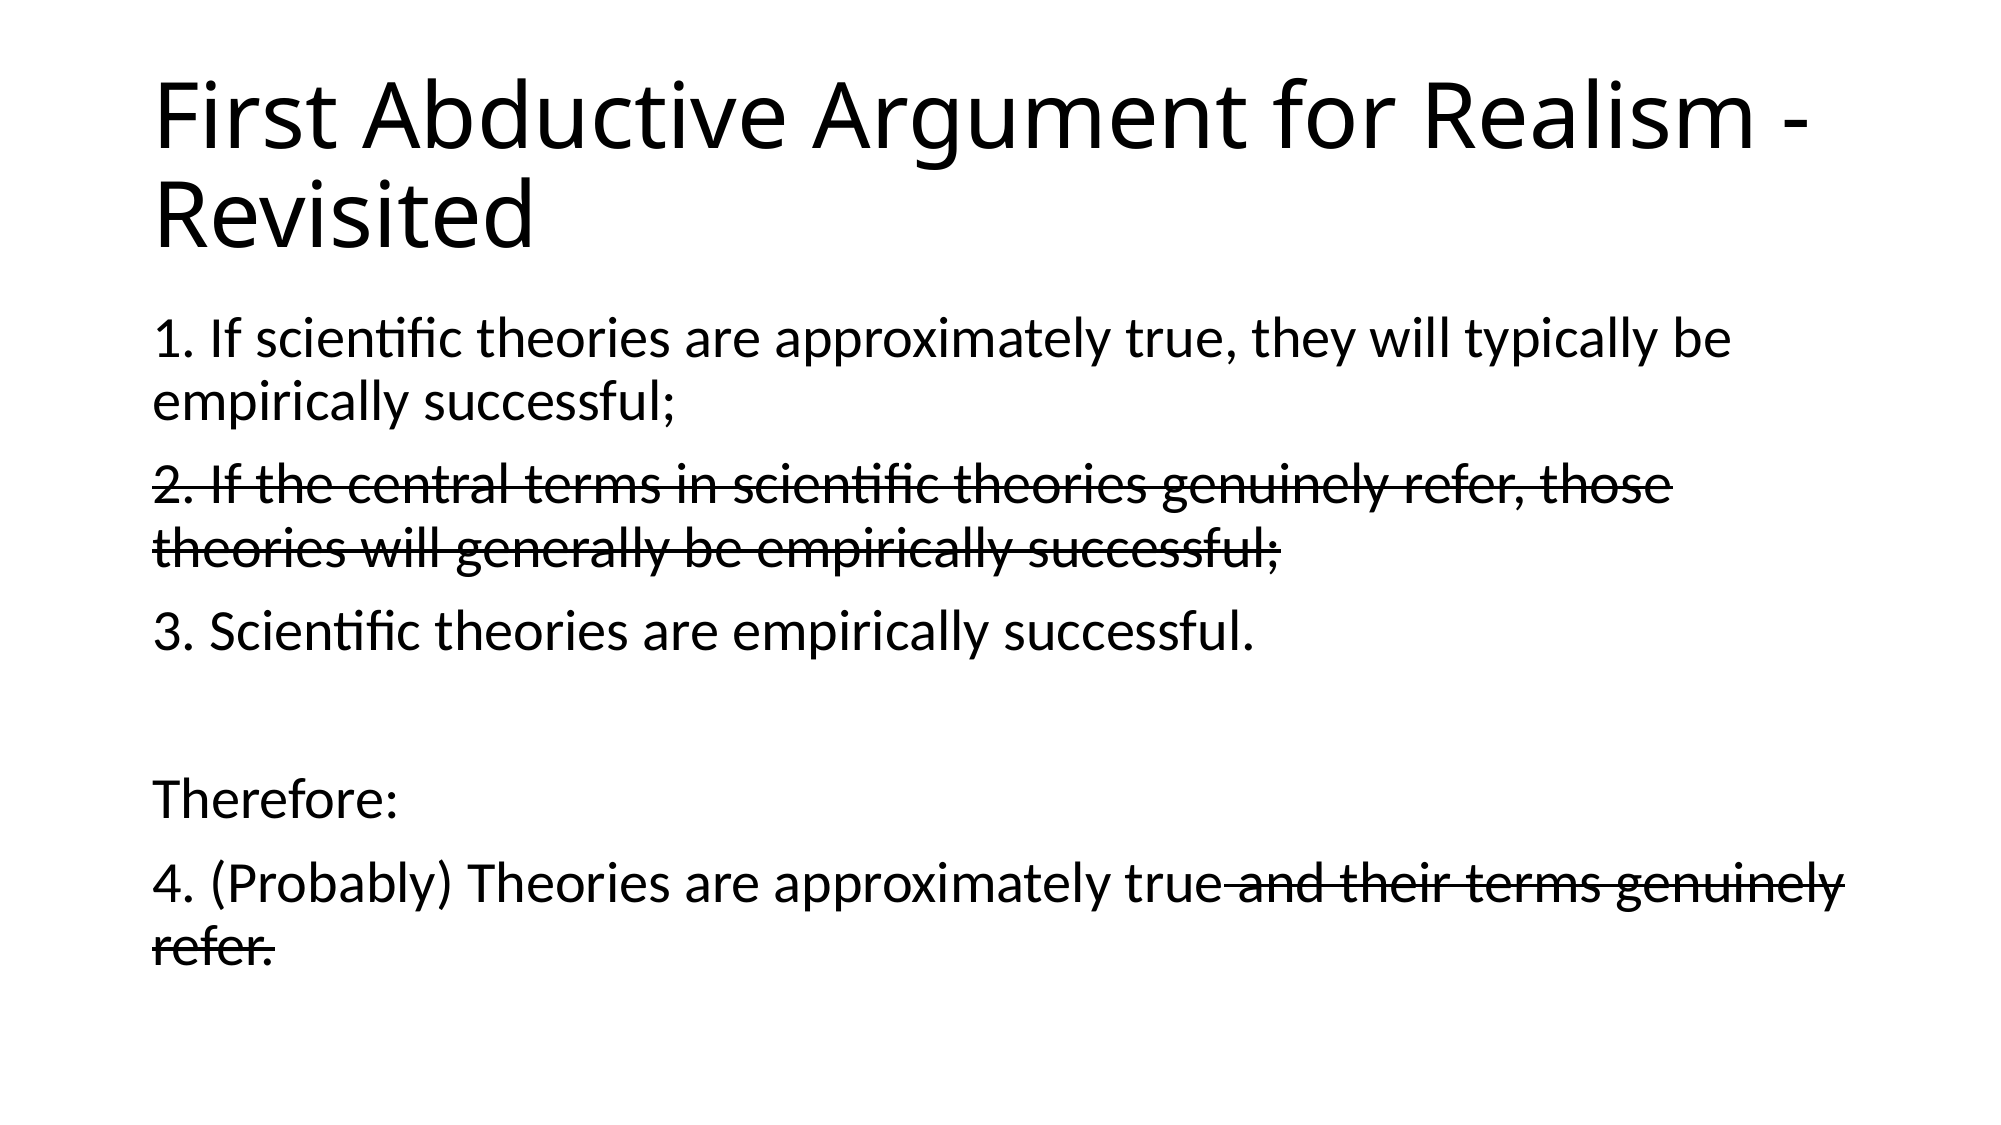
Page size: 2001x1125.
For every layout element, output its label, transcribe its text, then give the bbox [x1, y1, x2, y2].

list 1. If scientific theories are approximately true, they will typically be empirically successful; 2. If the central terms in scientific theories genuinely refer, those theories will generally be empirically successful; 3. Scientific theories are empirically successful. Therefore: 4. (Probably) Theories are approximately true and their terms genuinely refer. [137, 299, 1863, 1014]
title First Abductive Argument for Realism - Revisited [137, 59, 1863, 278]
